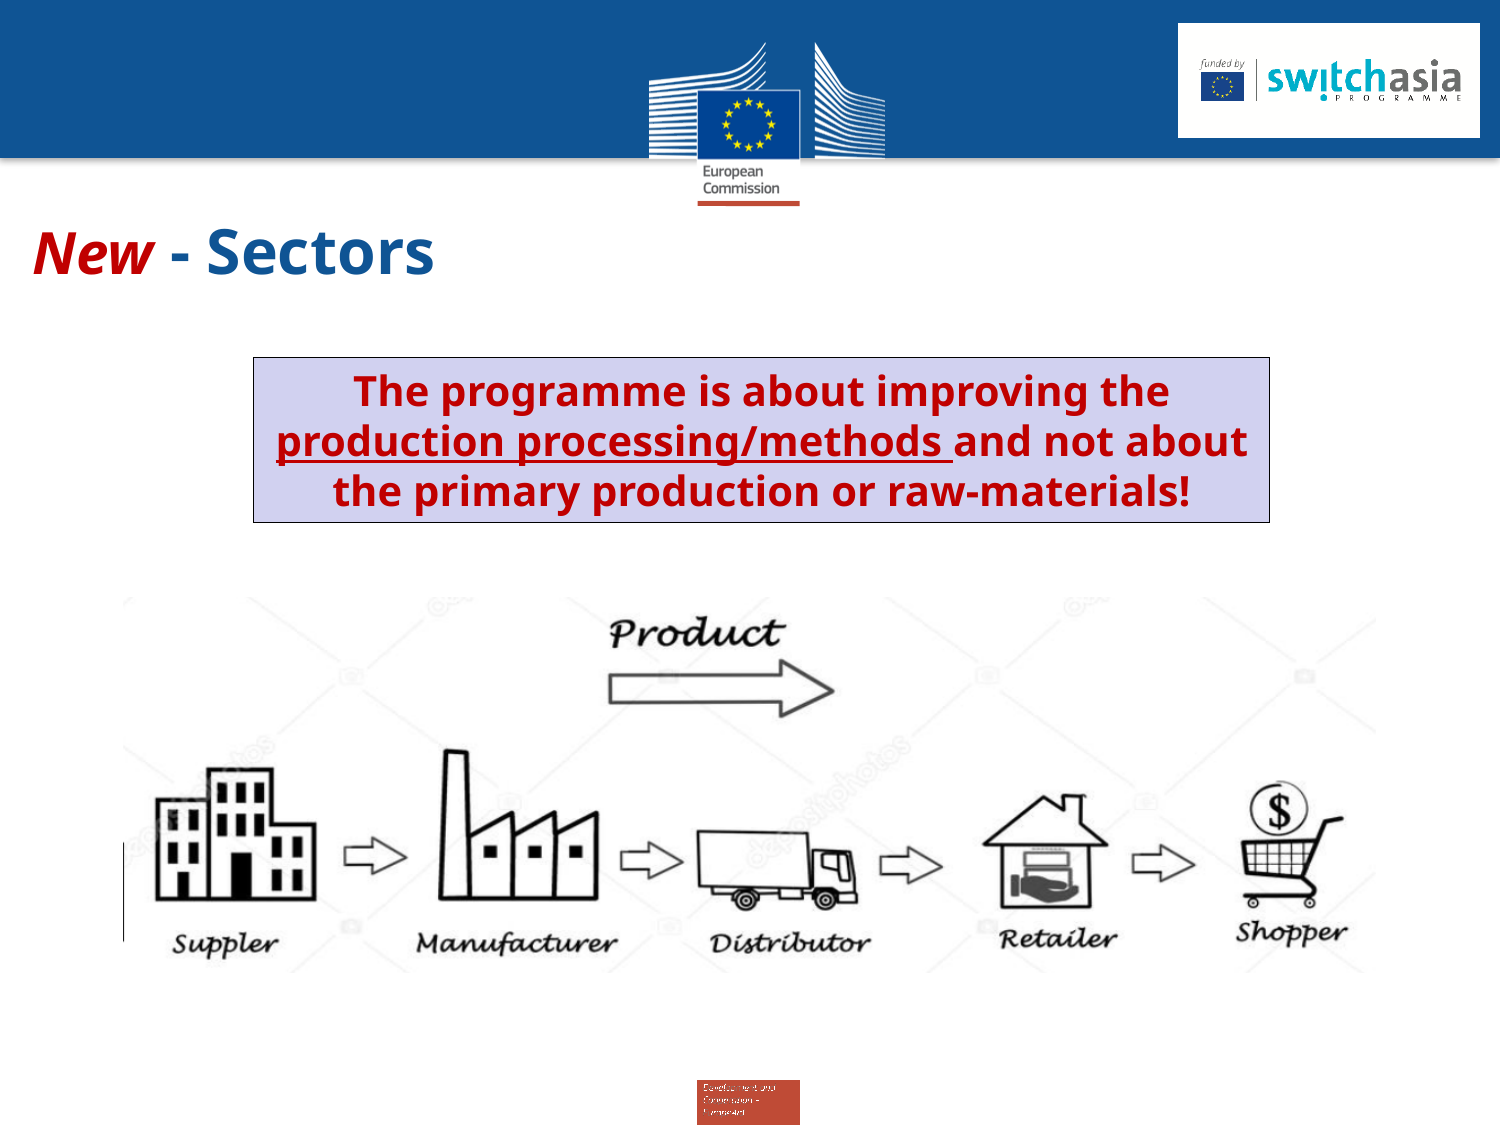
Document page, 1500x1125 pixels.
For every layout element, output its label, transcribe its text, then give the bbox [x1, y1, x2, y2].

picture [123, 597, 1377, 973]
text_box New - Sectors [17, 172, 1465, 327]
picture [1177, 22, 1480, 138]
picture [649, 42, 885, 172]
picture [698, 1082, 798, 1123]
text_box The programme is about improving the production processing/methods and not about the primary production or raw-materials! [253, 357, 1270, 523]
